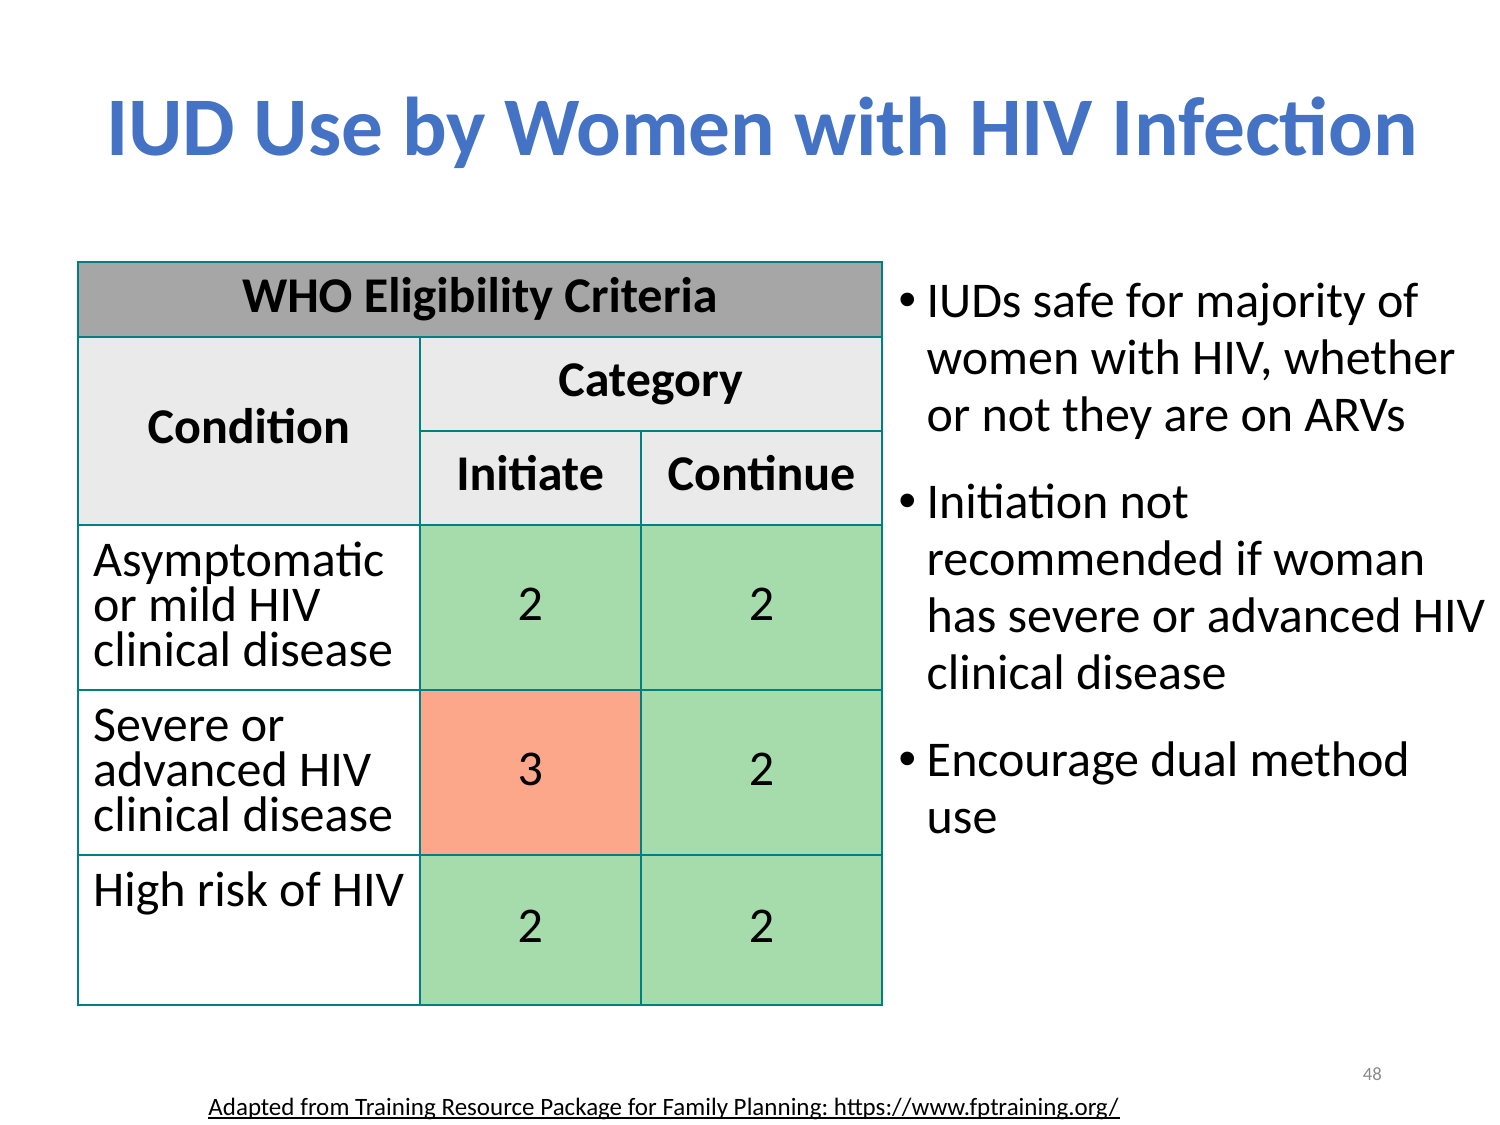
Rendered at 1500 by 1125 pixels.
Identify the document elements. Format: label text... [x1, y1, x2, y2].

table_cell 2 [642, 526, 881, 689]
table_cell High risk of HIV [79, 856, 419, 1004]
table_cell Continue [642, 432, 881, 524]
table_cell 2 [642, 856, 881, 1004]
table_cell Category [421, 338, 881, 430]
table_header WHO Eligibility Criteria [79, 263, 881, 336]
table_cell Condition [79, 338, 419, 524]
slide_number 48 [1059, 1042, 1397, 1103]
list IUDs safe for majority of women with HIV, whether or not they are on ARVs Initiation not recommended if woman has severe or advanced HIV clinical disease Encourage dual method use [883, 264, 1500, 1000]
table_cell Severe or advanced HIV clinical disease [79, 691, 419, 854]
table_cell 2 [642, 691, 881, 854]
table_cell Asymptomatic or mild HIV clinical disease [79, 526, 419, 689]
table_cell 3 [421, 691, 640, 854]
table_cell 2 [421, 526, 640, 689]
text_box Adapted from Training Resource Package for Family Planning: https://www.fptraining.org/ [193, 1082, 1235, 1124]
table_cell Initiate [421, 432, 640, 524]
title IUD Use by Women with HIV Infection [91, 34, 1453, 222]
table_cell 2 [421, 856, 640, 1004]
